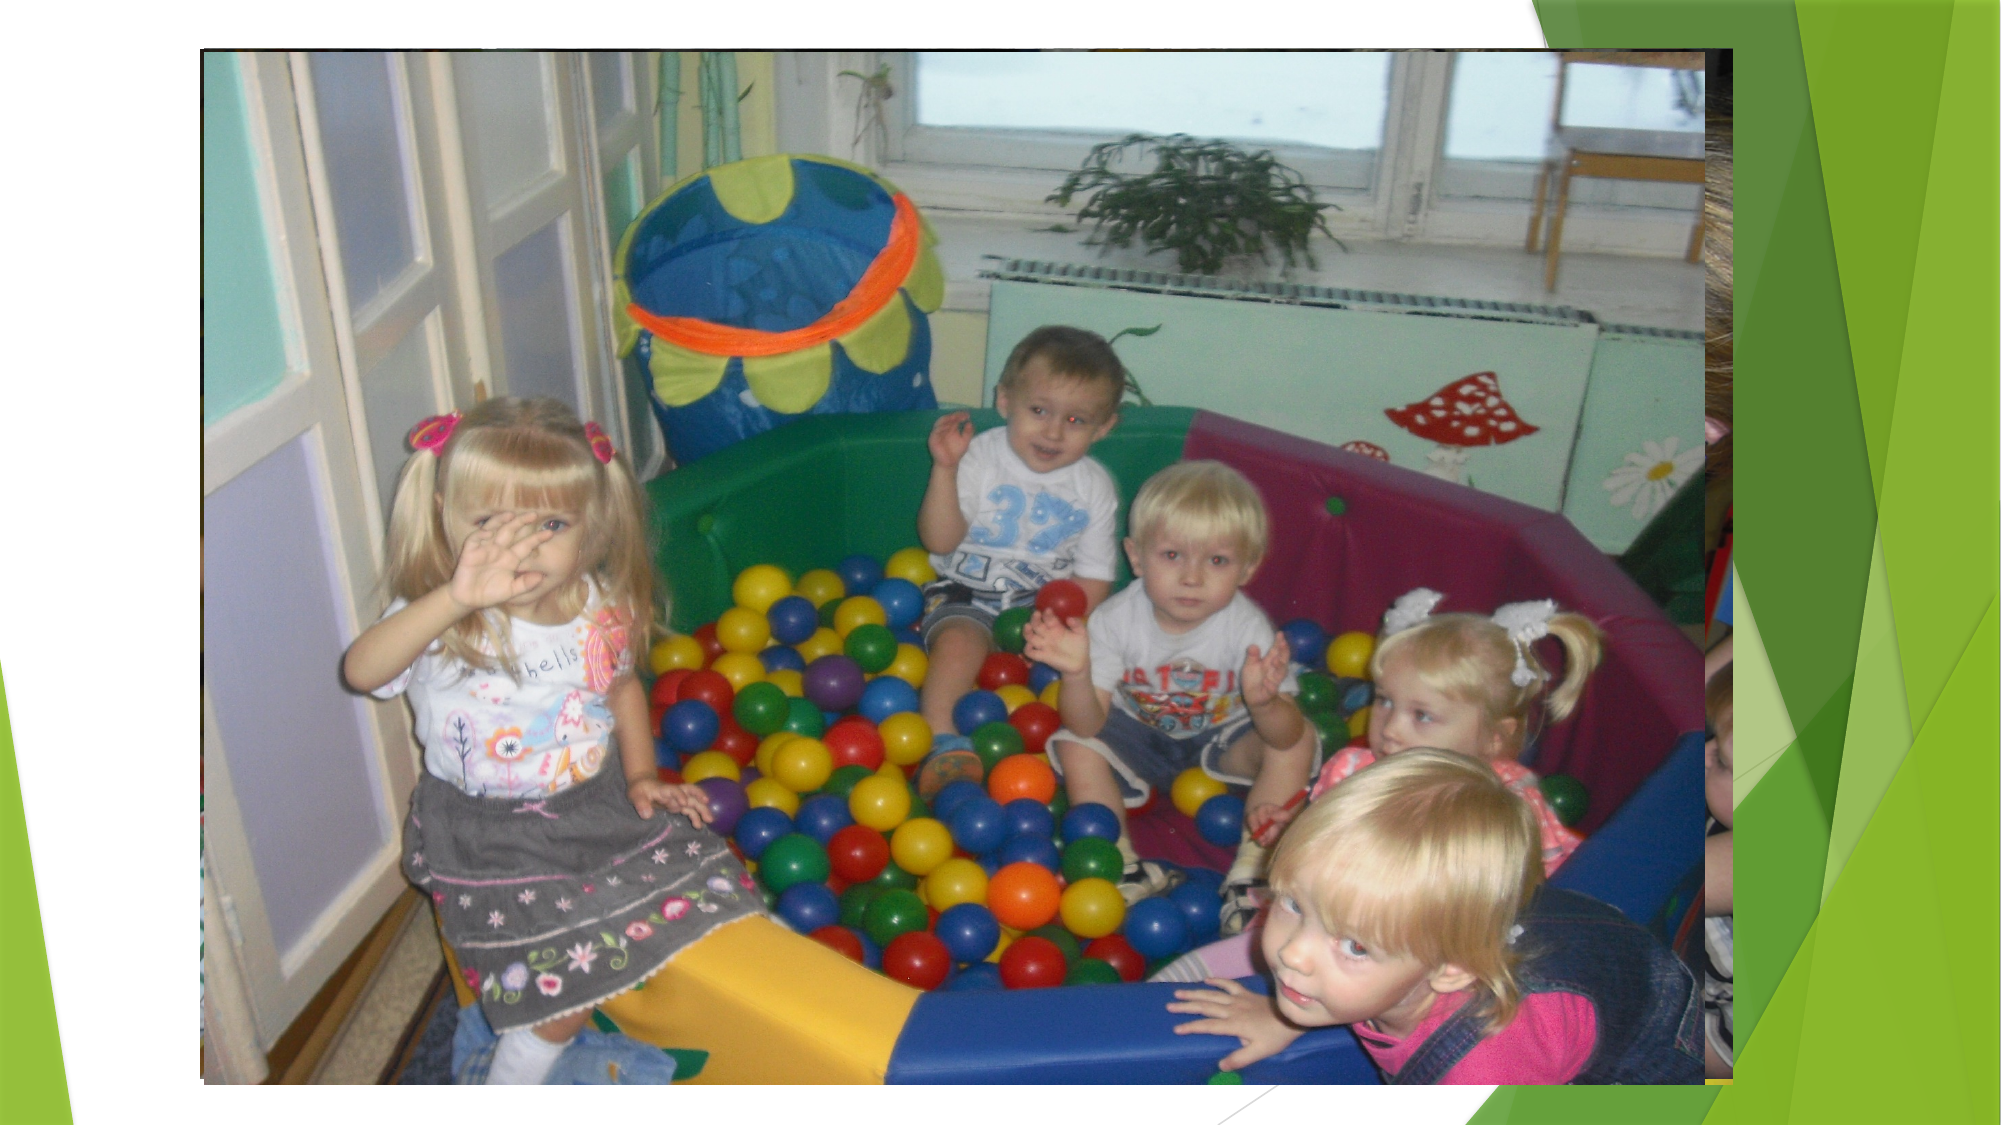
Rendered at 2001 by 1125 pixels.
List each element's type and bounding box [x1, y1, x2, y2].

picture [199, 48, 1734, 1086]
